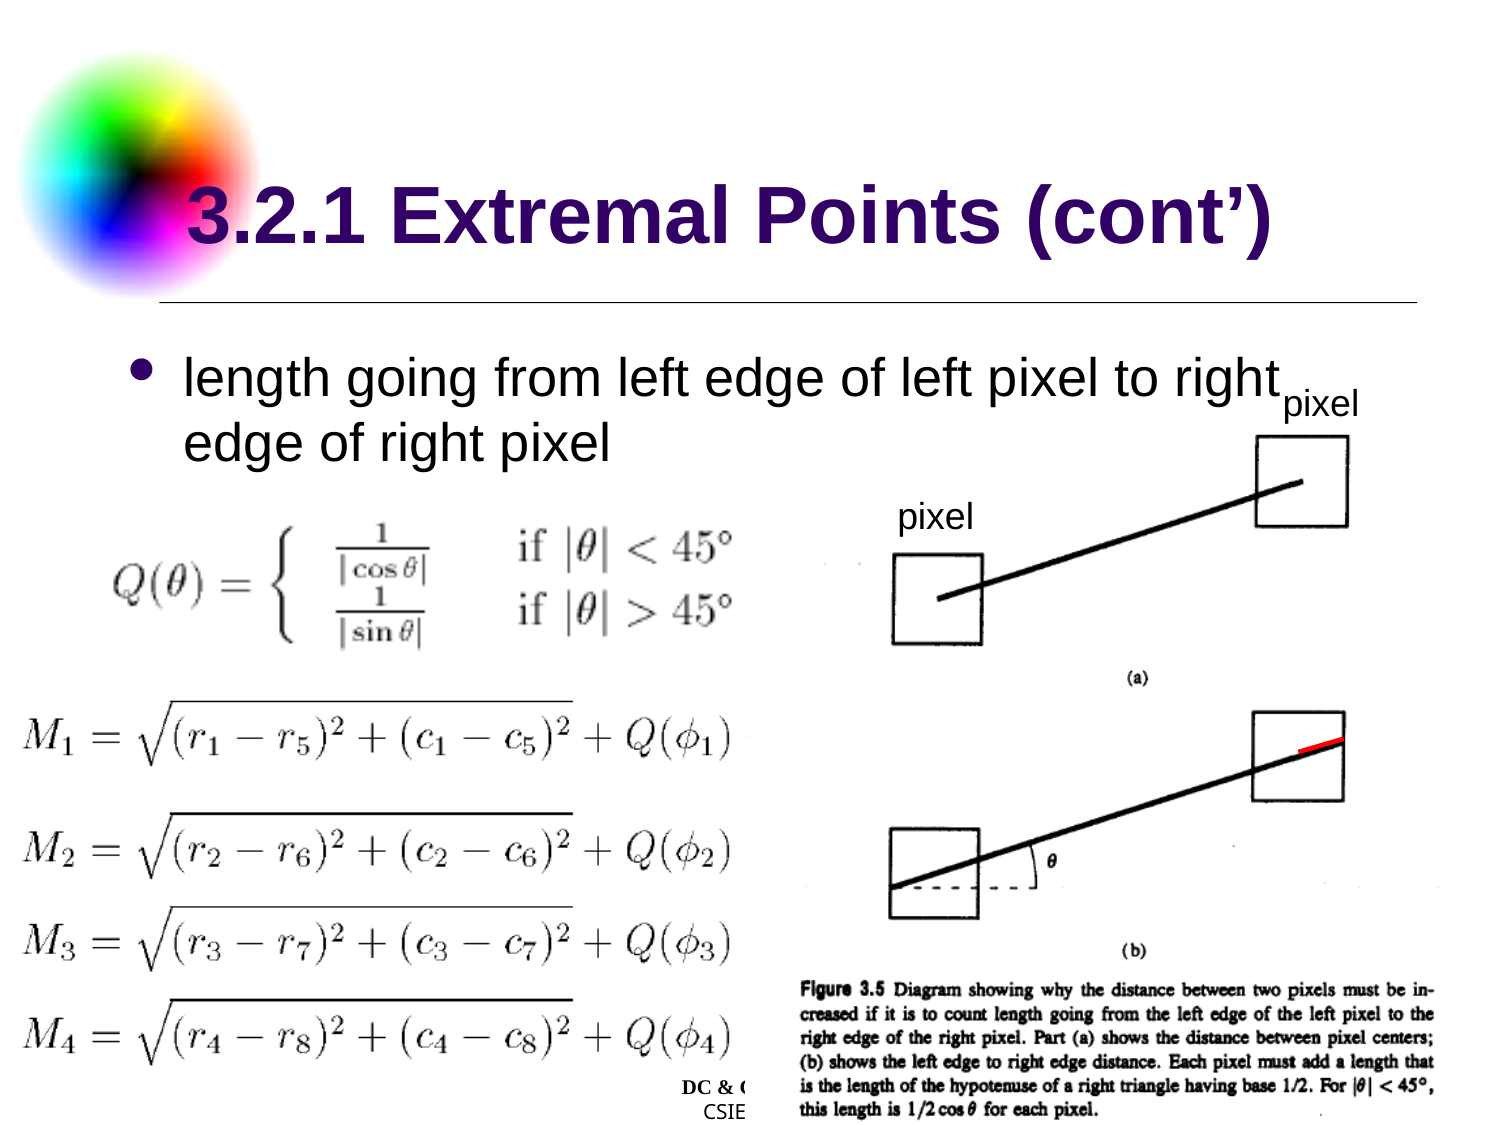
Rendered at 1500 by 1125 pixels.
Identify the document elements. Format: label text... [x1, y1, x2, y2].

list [745, 418, 1447, 1125]
list length going from left edge of left pixel to right edge of right pixel [112, 334, 1412, 1059]
text_box pixel [1267, 371, 1375, 418]
picture [0, 42, 272, 318]
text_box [1298, 738, 1344, 752]
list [112, 515, 739, 651]
title 3.2.1 Extremal Points (cont’) [171, 54, 1500, 268]
footer DC & CV Lab. CSIE NTU [511, 1066, 745, 1125]
picture [14, 686, 736, 1071]
